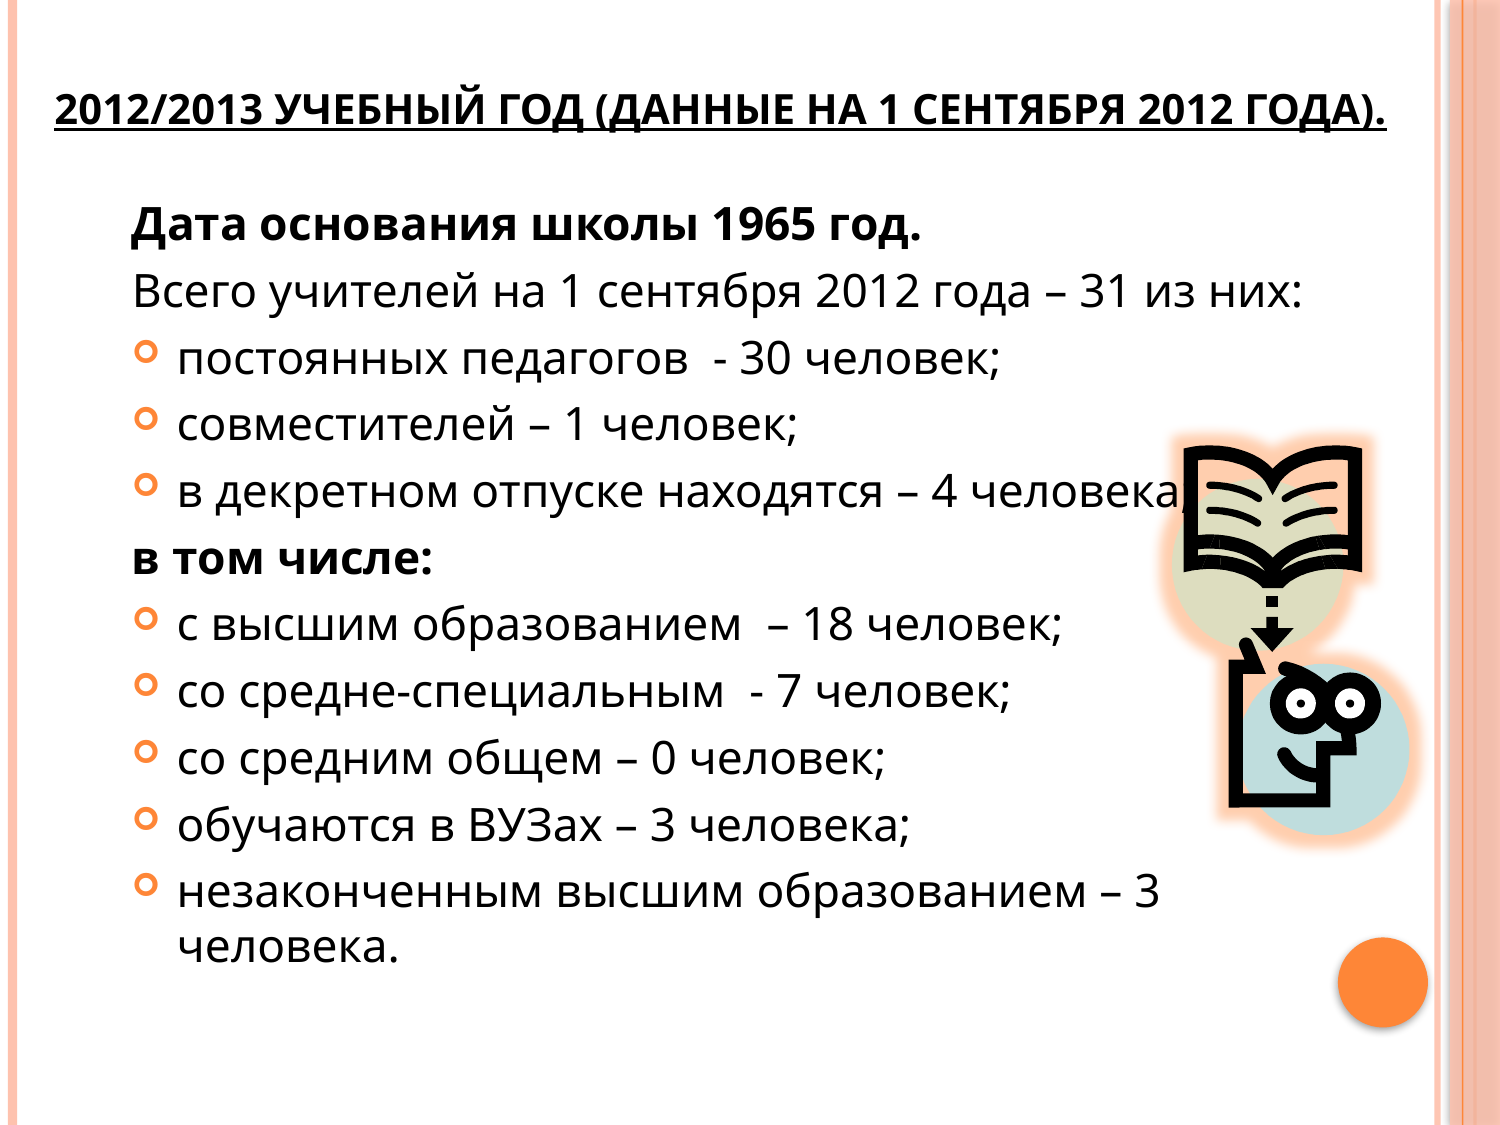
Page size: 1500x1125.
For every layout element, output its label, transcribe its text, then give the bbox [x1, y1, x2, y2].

list Дата основания школы 1965 год. Всего учителей на 1 сентября 2012 года – 31 из них: постоянных педагогов - 30 человек; совместителей – 1 человек; в декретном отпуске находятся – 4 человека; в том числе: с высшим образованием – 18 человек; со средне-специальным - 7 человек; со средним общем – 0 человек; обучаются в ВУЗах – 3 человека; незаконченным высшим образованием – 3 человека. [117, 187, 1343, 987]
picture [1171, 444, 1410, 836]
title 2012/2013 учебный год (данные на 1 сентября 2012 года). [23, 45, 1418, 141]
